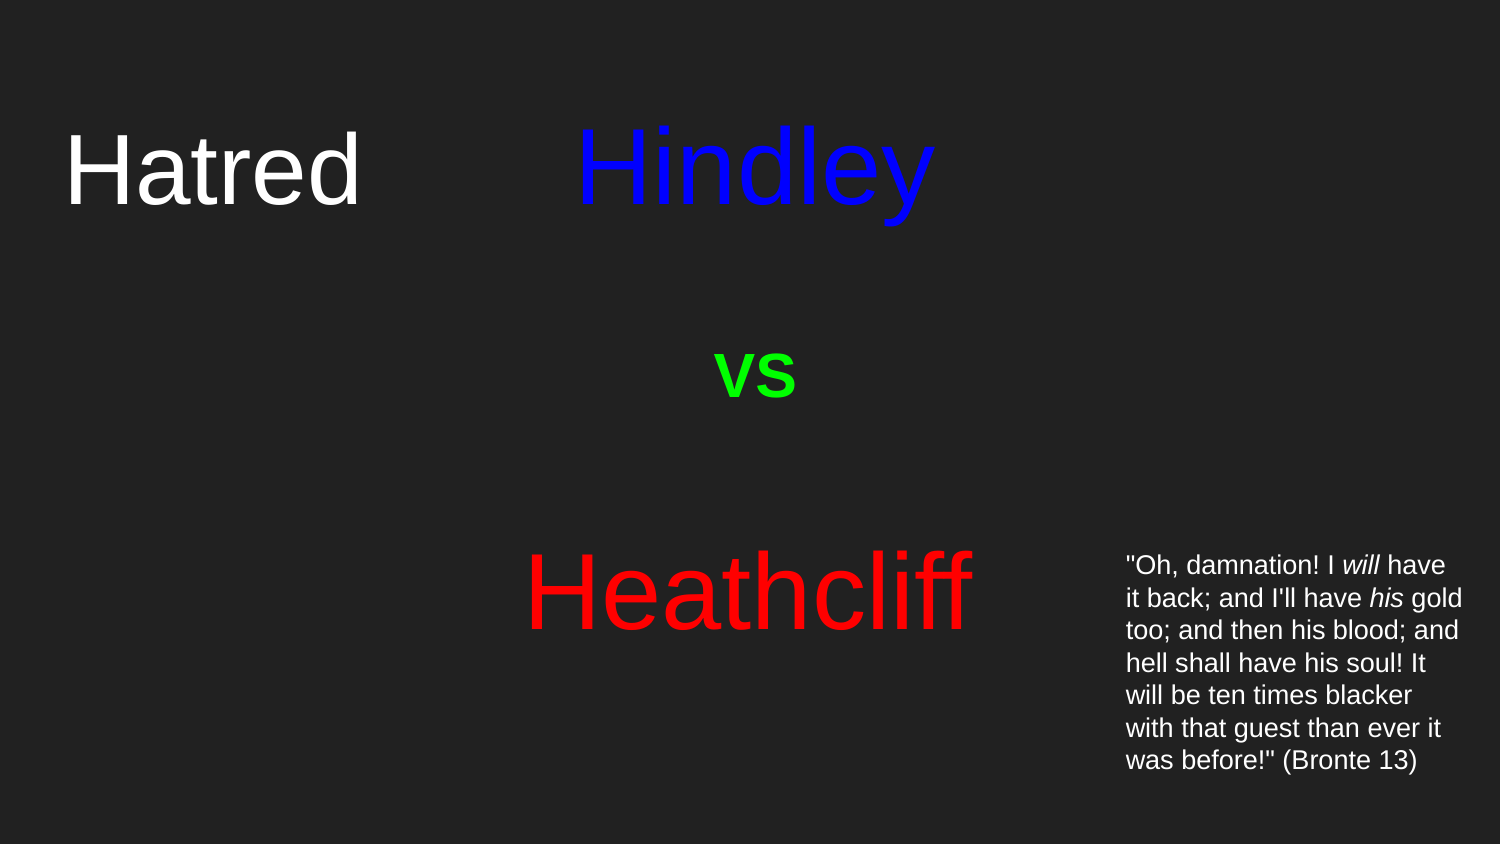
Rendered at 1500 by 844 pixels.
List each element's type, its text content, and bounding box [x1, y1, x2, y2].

text_box Hatred [48, 89, 444, 269]
title Hindley [444, 89, 1455, 242]
text_box Heathcliff [508, 506, 1003, 712]
subtitle VS [508, 319, 1003, 450]
text_box "Oh, damnation! I will have it back; and I'll have his gold too; and then his blood; and hell shall have his soul! It will be ten times blacker with that guest than ever it was before!" (Bronte 13) [1110, 532, 1481, 828]
